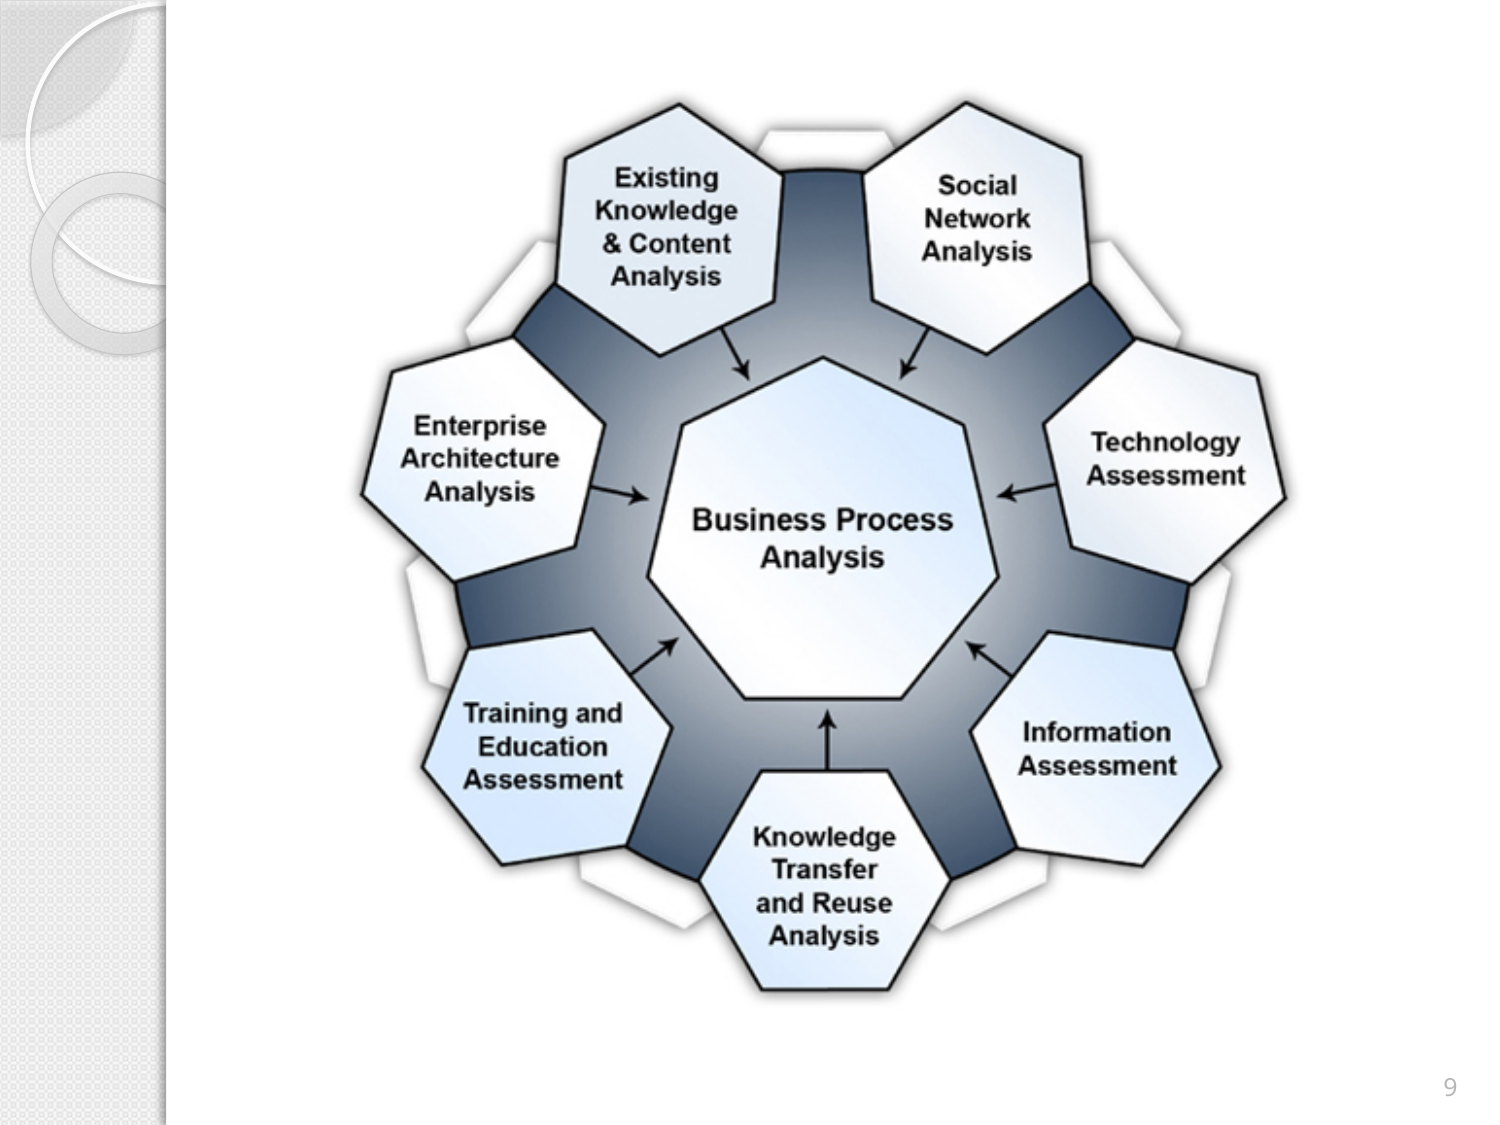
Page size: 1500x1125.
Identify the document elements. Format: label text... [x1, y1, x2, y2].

slide_number 9 [1413, 1034, 1488, 1113]
picture [337, 78, 1309, 1013]
